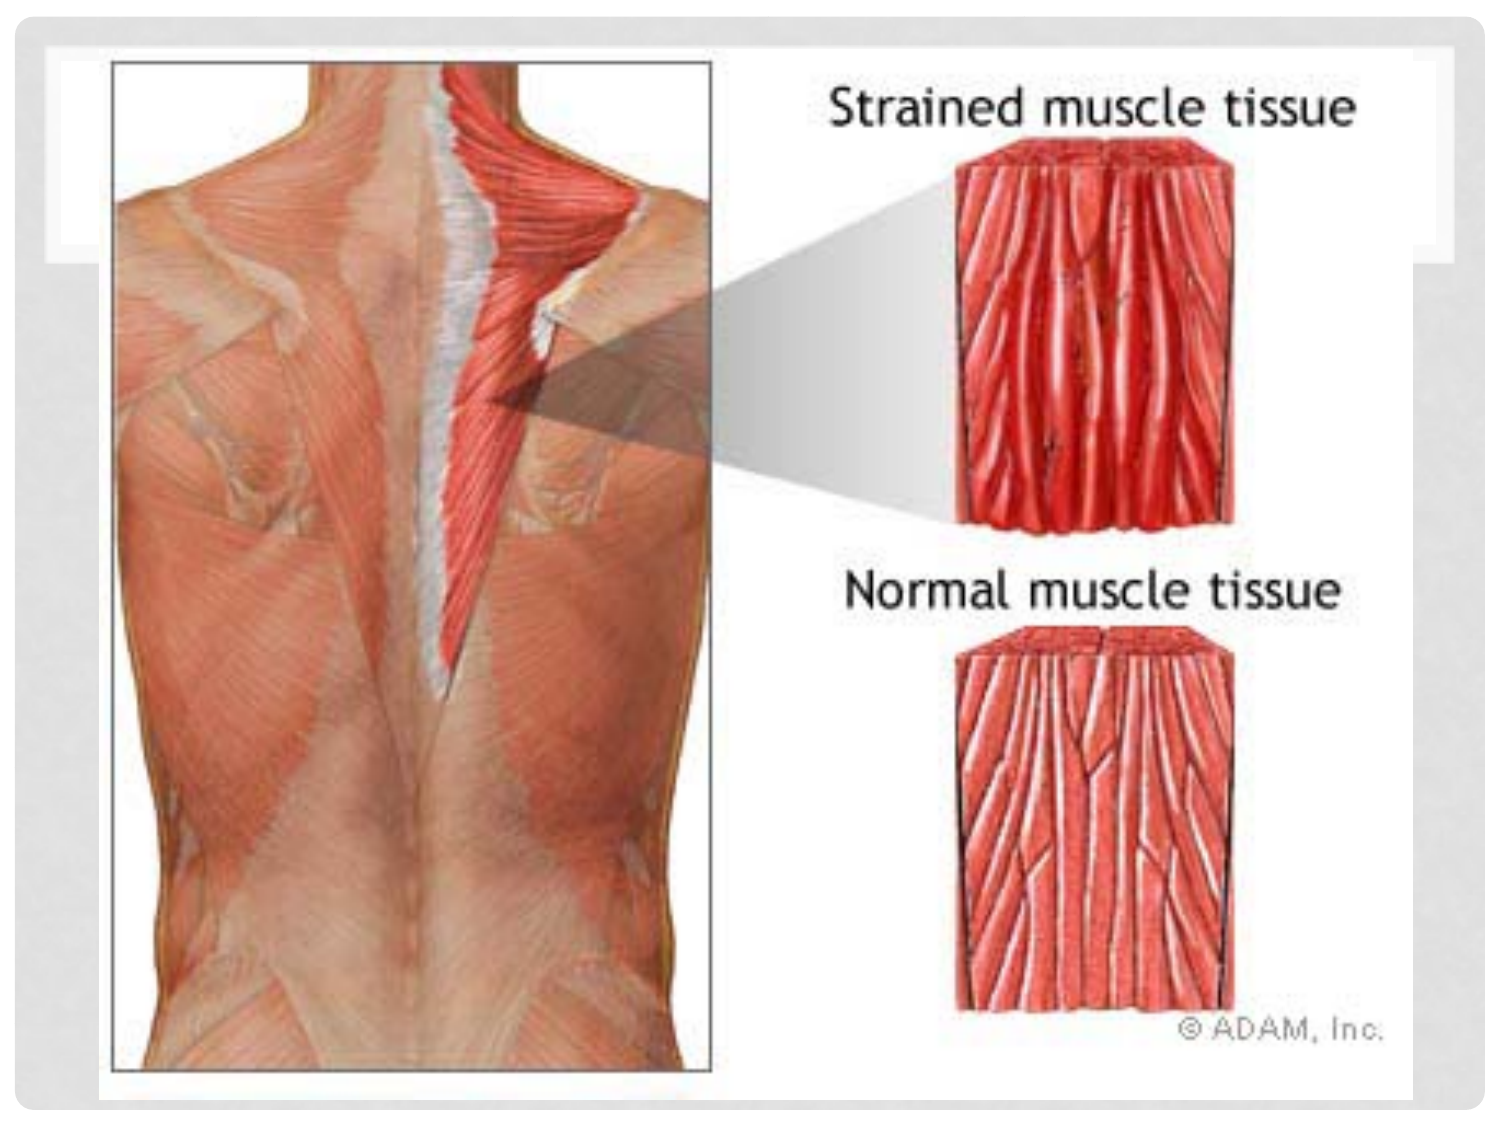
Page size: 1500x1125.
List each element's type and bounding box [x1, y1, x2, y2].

picture [99, 49, 1413, 1101]
